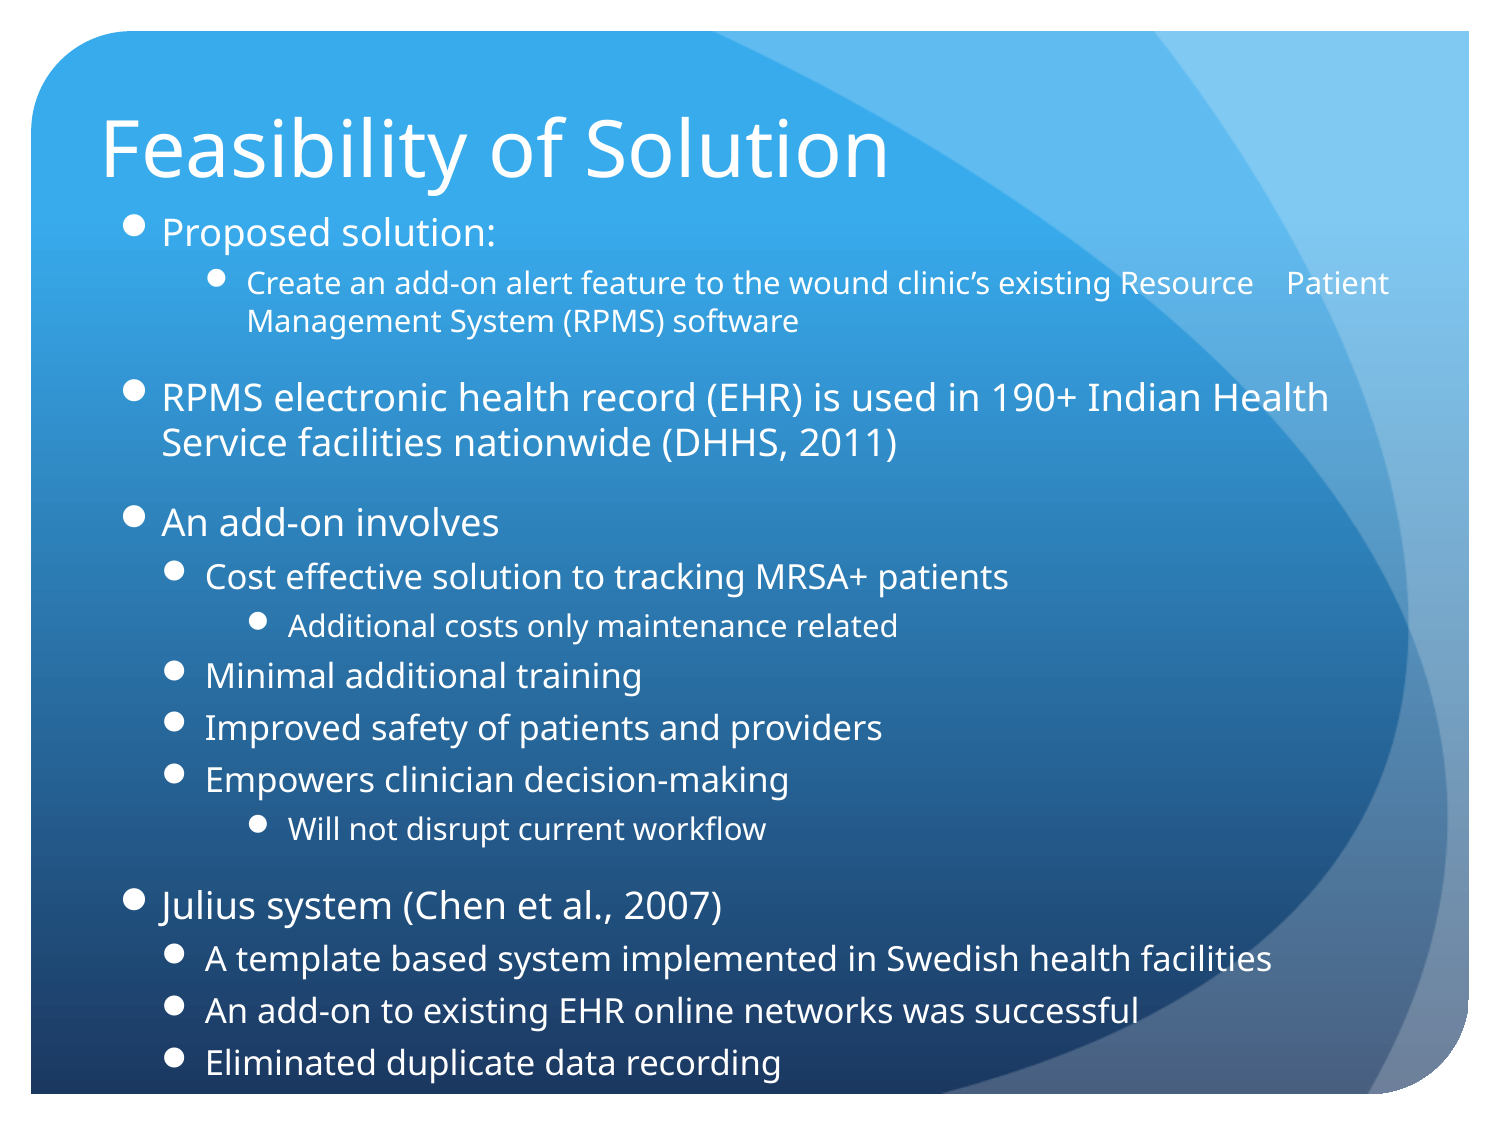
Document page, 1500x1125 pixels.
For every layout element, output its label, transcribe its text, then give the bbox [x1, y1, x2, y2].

picture [24, 30, 104, 1094]
title Feasibility of Solution [84, 28, 1330, 201]
list Proposed solution: Create an add-on alert feature to the wound clinic’s existing Resource Patient Management System (RPMS) software RPMS electronic health record (EHR) is used in 190+ Indian Health Service facilities nationwide (DHHS, 2011) An add-on involves Cost effective solution to tracking MRSA+ patients Additional costs only maintenance related Minimal additional training Improved safety of patients and providers Empowers clinician decision-making Will not disrupt current workflow Julius system (Chen et al., 2007) A template based system implemented in Swedish health facilities An add-on to existing EHR online networks was successful Eliminated duplicate data recording [104, 200, 1470, 1094]
picture [1330, 30, 1473, 1094]
